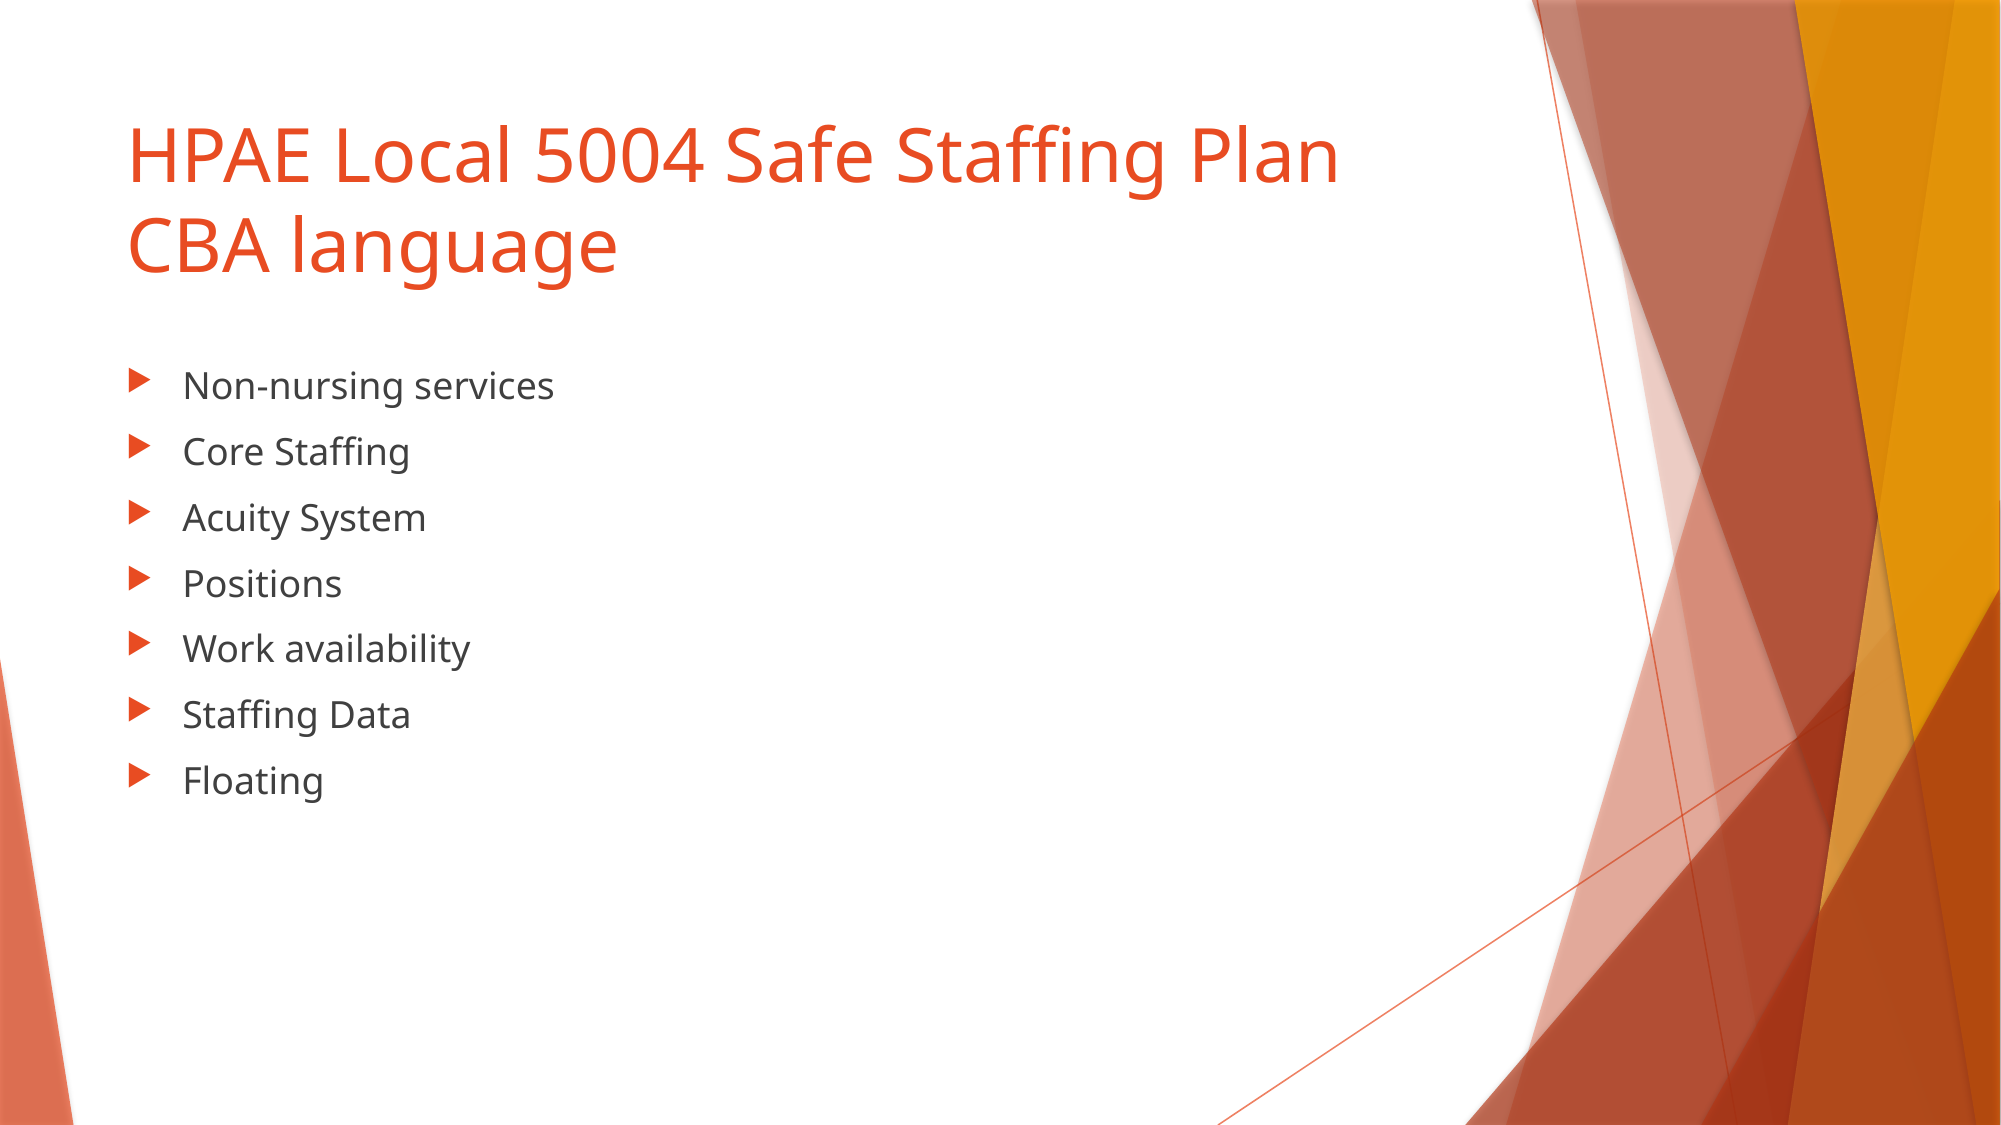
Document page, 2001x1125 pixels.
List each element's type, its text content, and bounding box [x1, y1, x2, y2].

list Non-nursing services Core Staffing Acuity System Positions Work availability Staffing Data Floating [111, 354, 1522, 992]
title HPAE Local 5004 Safe Staffing Plan CBA language [111, 99, 1522, 317]
